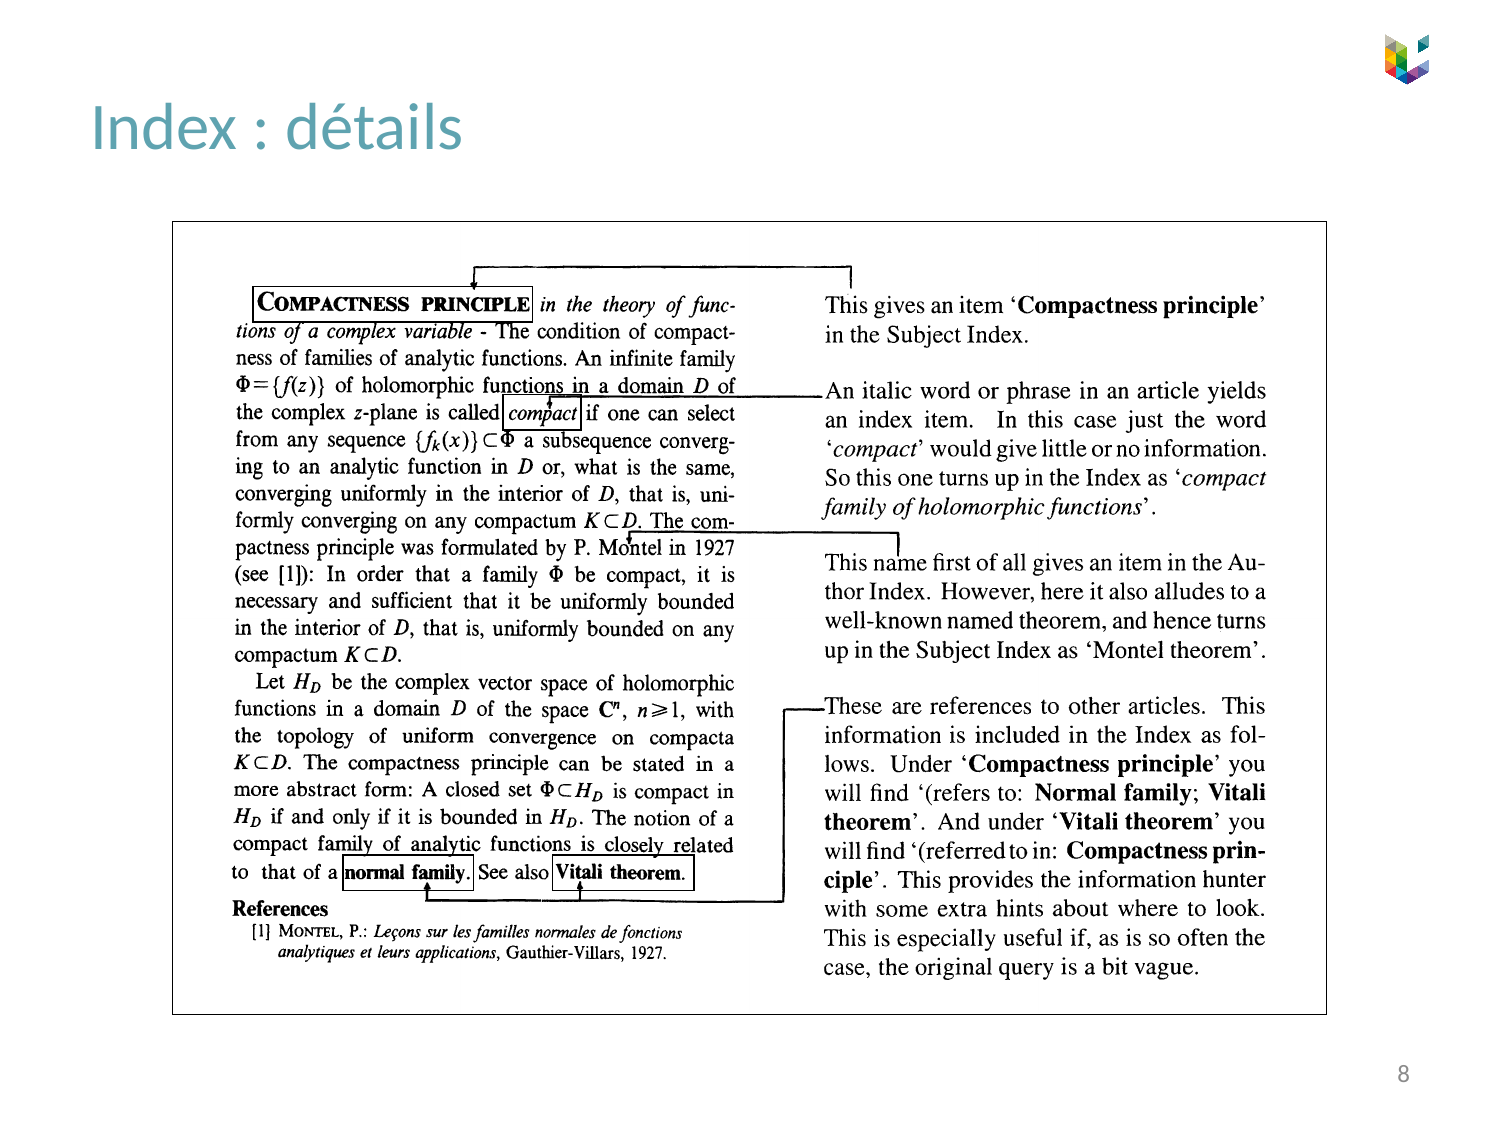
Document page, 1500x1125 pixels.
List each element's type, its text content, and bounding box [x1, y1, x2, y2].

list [172, 221, 1328, 1016]
title Index : détails [75, 71, 1425, 174]
slide_number 8 [1074, 1042, 1425, 1103]
picture [1366, 15, 1448, 104]
